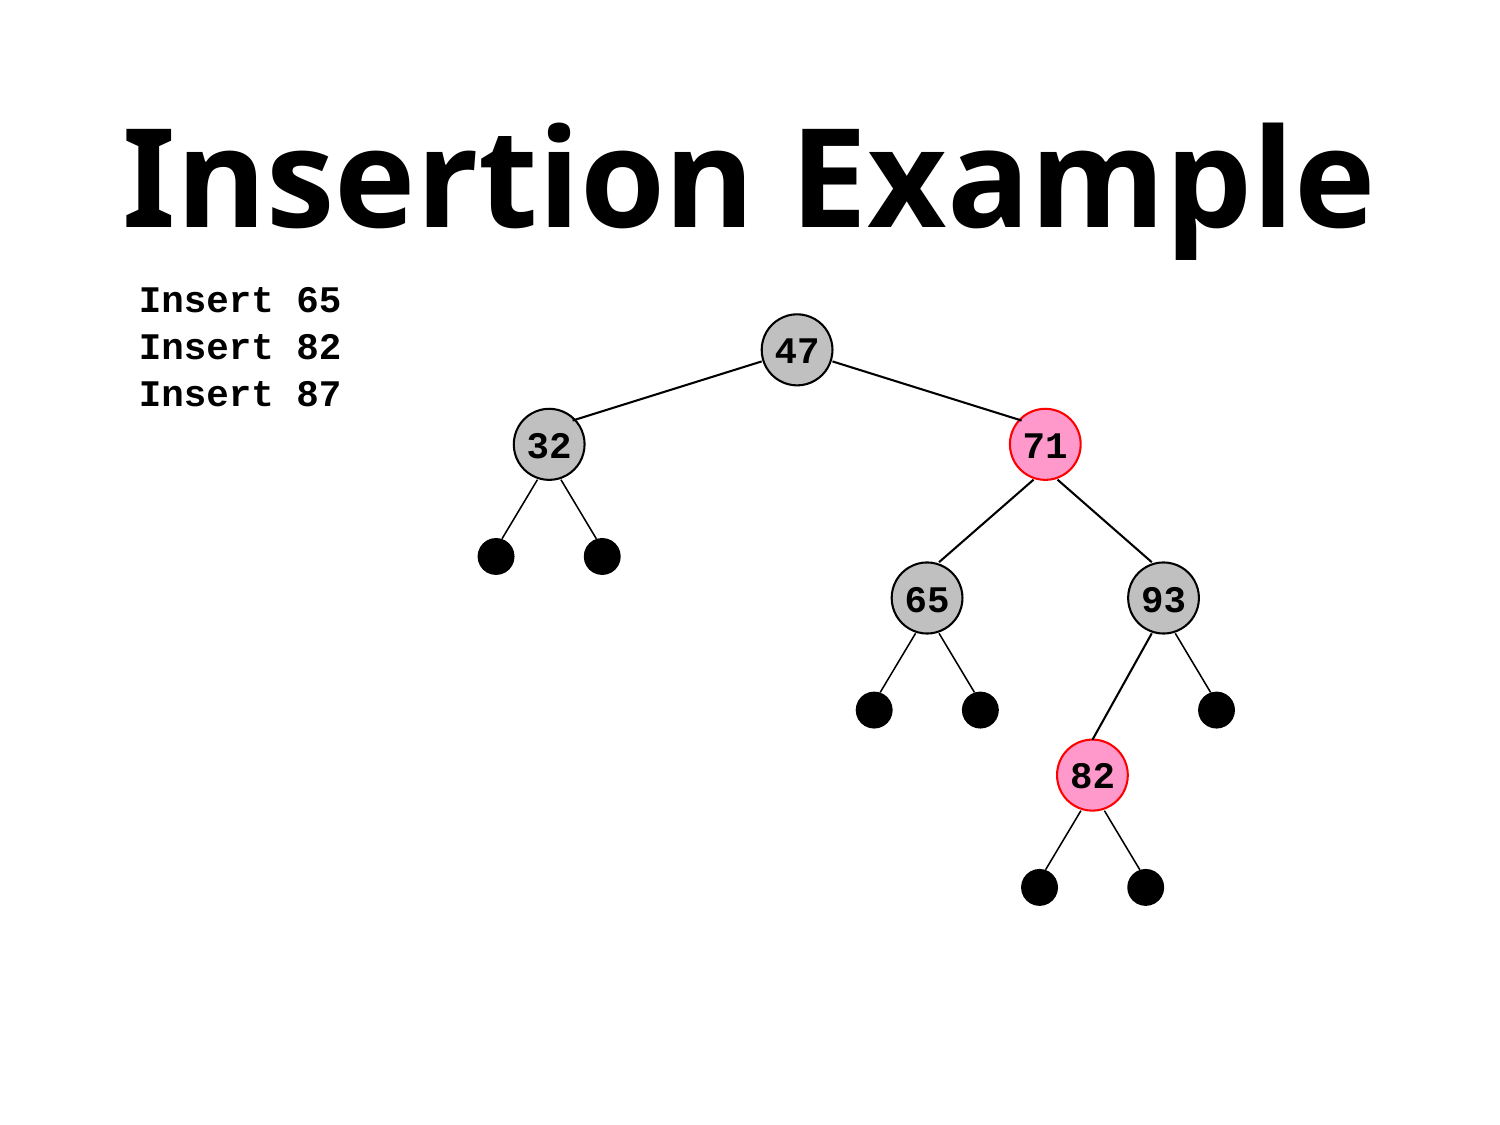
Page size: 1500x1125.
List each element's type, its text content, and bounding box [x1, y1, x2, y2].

text_box Insert 65 [123, 267, 514, 314]
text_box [856, 633, 916, 729]
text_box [891, 562, 963, 634]
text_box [1104, 810, 1164, 906]
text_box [560, 479, 621, 575]
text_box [1056, 739, 1129, 811]
text_box Insert 82 [123, 314, 514, 361]
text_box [761, 314, 833, 386]
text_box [938, 633, 999, 729]
text_box Insert 87 [123, 361, 514, 422]
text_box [1127, 562, 1200, 634]
title Insertion Example [74, 79, 1425, 267]
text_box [1021, 810, 1082, 906]
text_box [1174, 633, 1235, 729]
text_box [513, 408, 585, 481]
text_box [478, 479, 538, 575]
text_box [1009, 408, 1081, 481]
